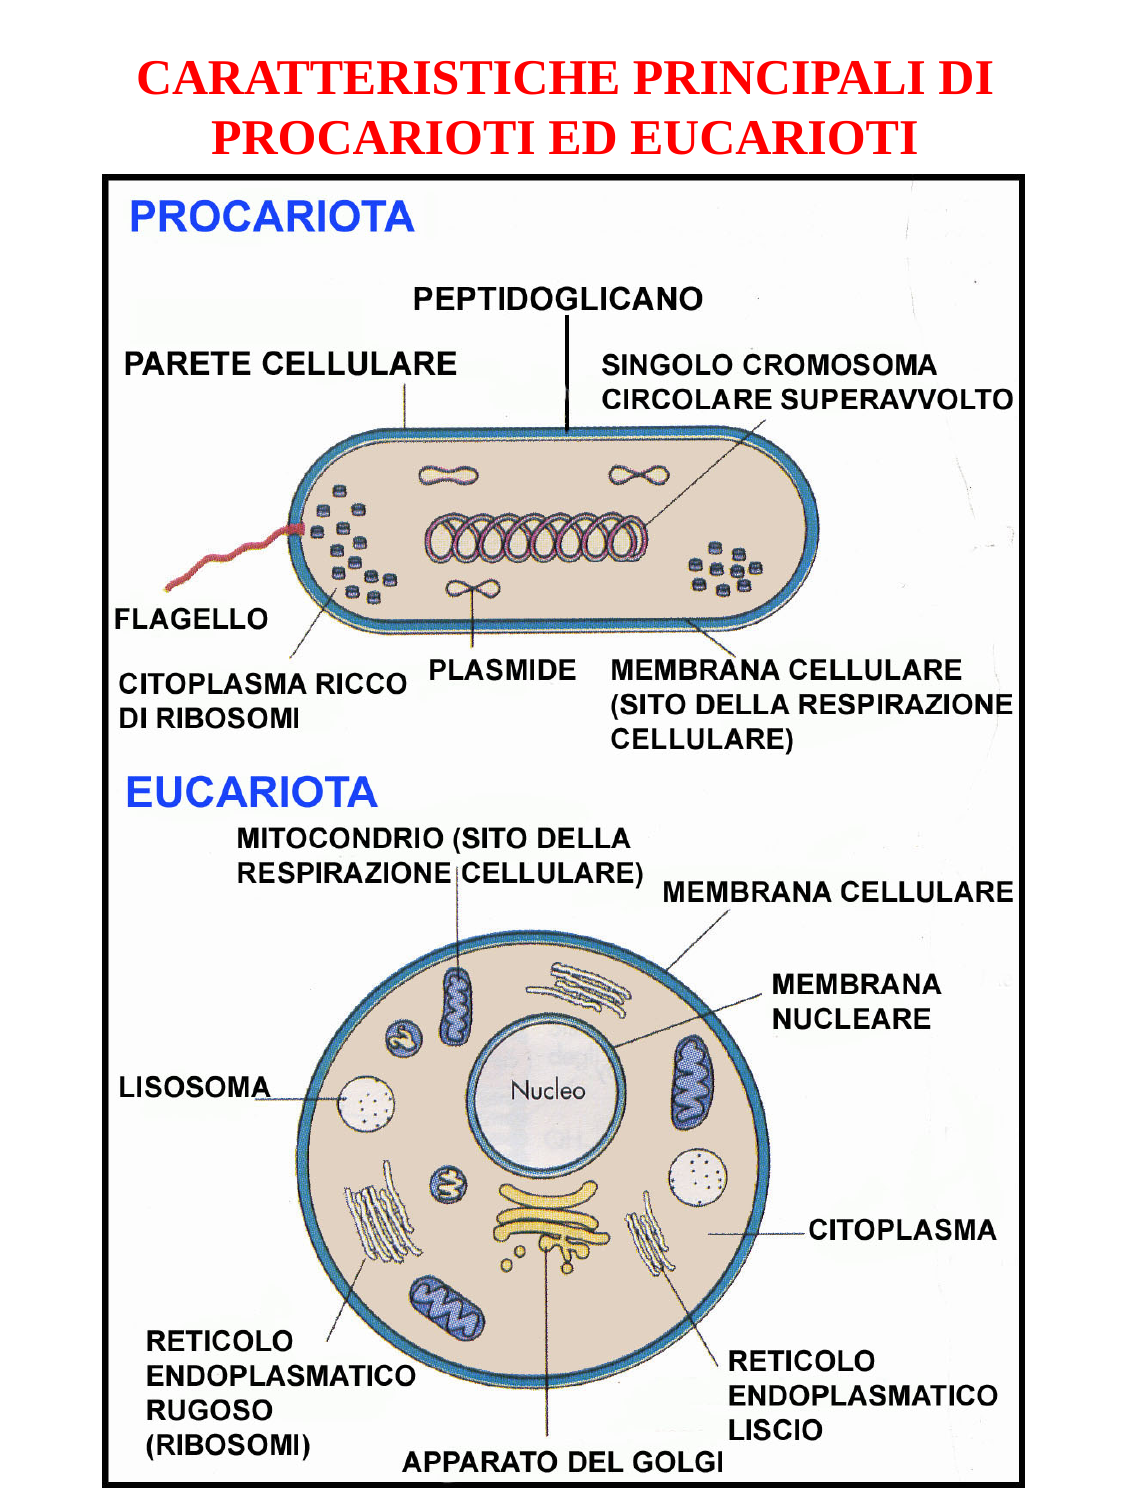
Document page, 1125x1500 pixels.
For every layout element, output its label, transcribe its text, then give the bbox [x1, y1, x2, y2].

picture [102, 174, 1026, 1488]
text_box CARATTERISTICHE PRINCIPALI DI PROCARIOTI ED EUCARIOTI [99, 37, 1030, 173]
